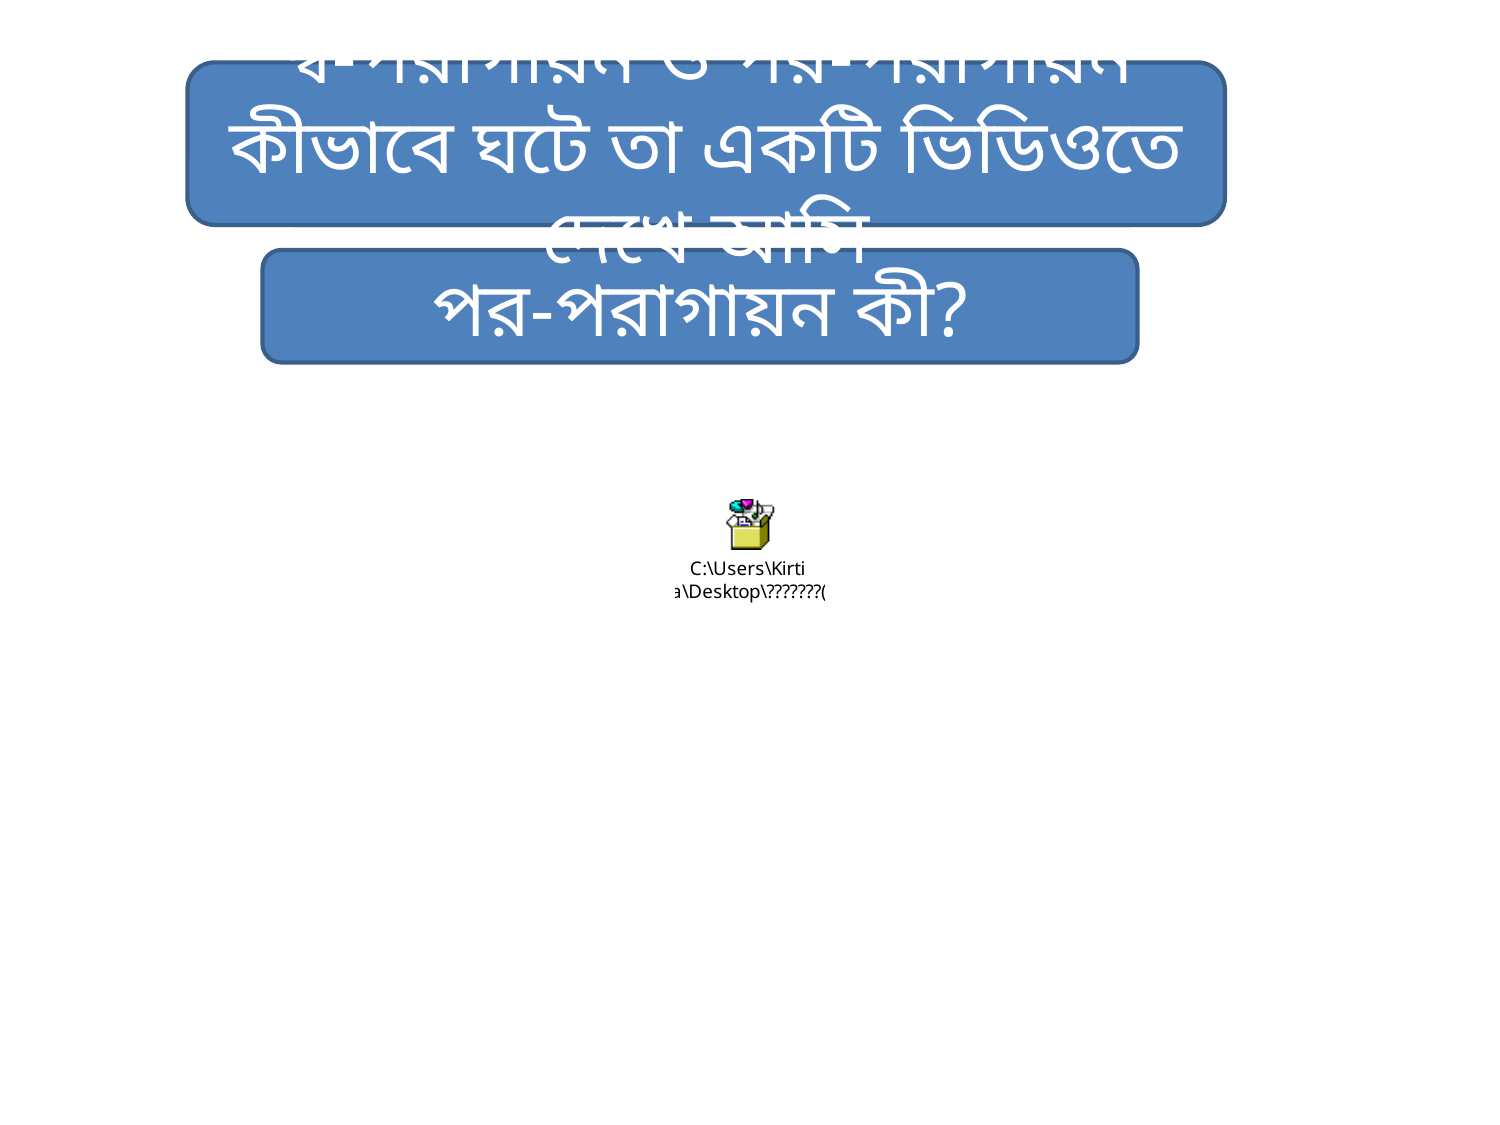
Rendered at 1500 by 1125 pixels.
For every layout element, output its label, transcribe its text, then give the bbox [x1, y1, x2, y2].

text_box স্ব-পরাগায়ন ও পর-পরাগায়ন কীভাবে ঘটে তা একটি ভিডিওতে দেখে আসি [185, 60, 1228, 228]
text_box পর-পরাগায়ন কী? [260, 247, 1140, 365]
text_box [674, 498, 826, 626]
